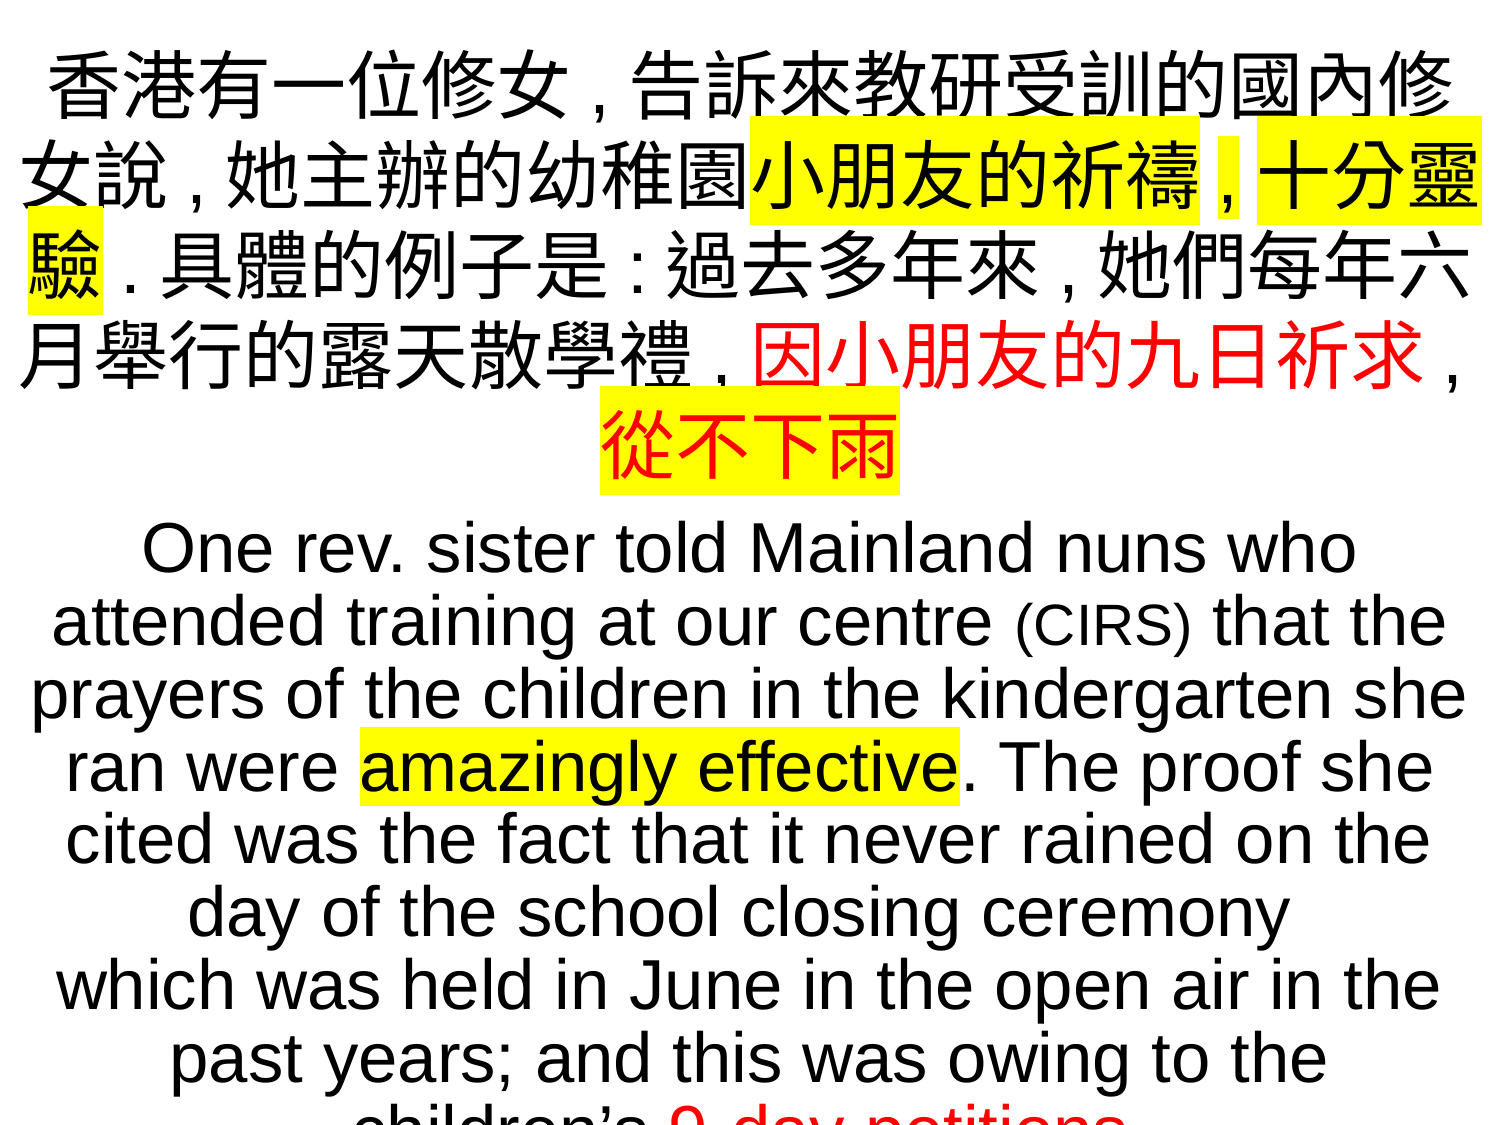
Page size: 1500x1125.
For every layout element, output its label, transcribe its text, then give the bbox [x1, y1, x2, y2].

subtitle 香港有一位修女,告訴來教研受訓的國內修女說,她主辦的幼稚園小朋友的祈禱,十分靈驗.具體的例子是:過去多年來,她們每年六月舉行的露天散學禮,因小朋友的九日祈求,從不下雨 One rev. sister told Mainland nuns who attended training at our centre (CIRS) that the prayers of the children in the kindergarten she ran were amazingly effective. The proof she cited was the fact that it never rained on the day of the school closing ceremony which was held in June in the open air in the past years; and this was owing to the children’s 9-day petitions. [0, 30, 1500, 1106]
